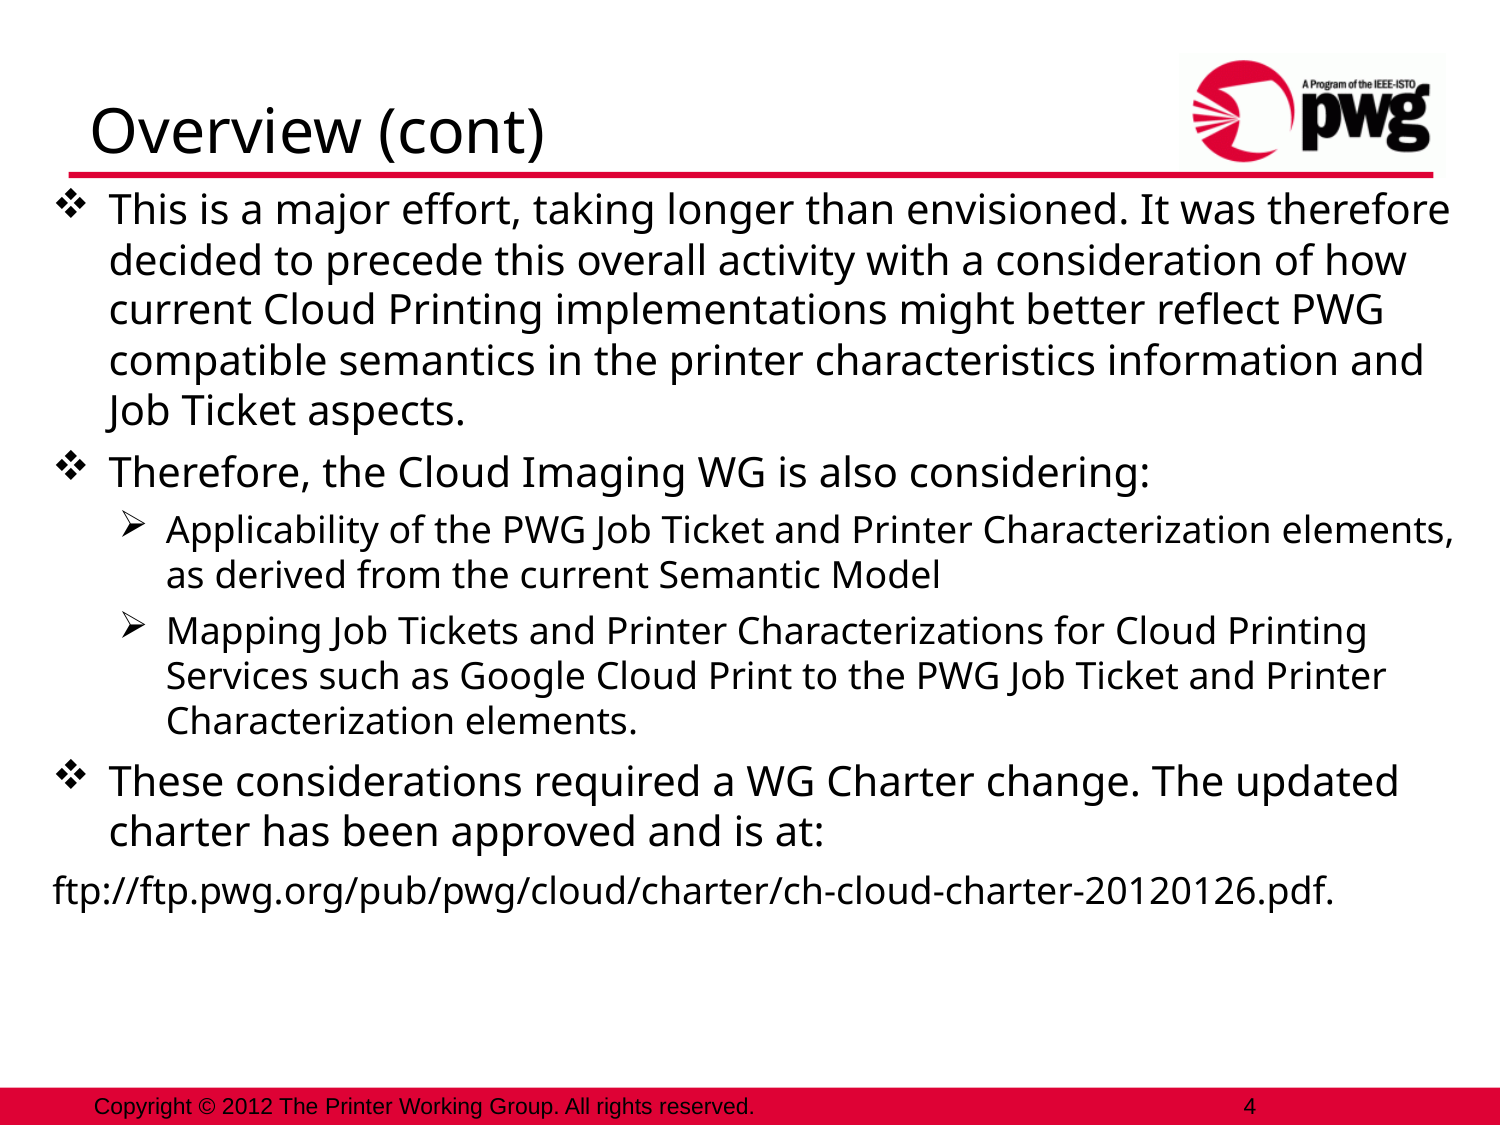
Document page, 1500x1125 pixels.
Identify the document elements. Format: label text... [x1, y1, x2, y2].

list This is a major effort, taking longer than envisioned. It was therefore decided to precede this overall activity with a consideration of how current Cloud Printing implementations might better reflect PWG compatible semantics in the printer characteristics information and Job Ticket aspects. Therefore, the Cloud Imaging WG is also considering: Applicability of the PWG Job Ticket and Printer Characterization elements, as derived from the current Semantic Model Mapping Job Tickets and Printer Characterizations for Cloud Printing Services such as Google Cloud Print to the PWG Job Ticket and Printer Characterization elements. These considerations required a WG Charter change. The updated charter has been approved and is at: ftp://ftp.pwg.org/pub/pwg/cloud/charter/ch-cloud-charter-20120126.pdf. [36, 174, 1500, 1063]
picture [1179, 53, 1446, 174]
slide_number 4 [1227, 1083, 1273, 1125]
title Overview (cont) [74, 7, 1163, 174]
